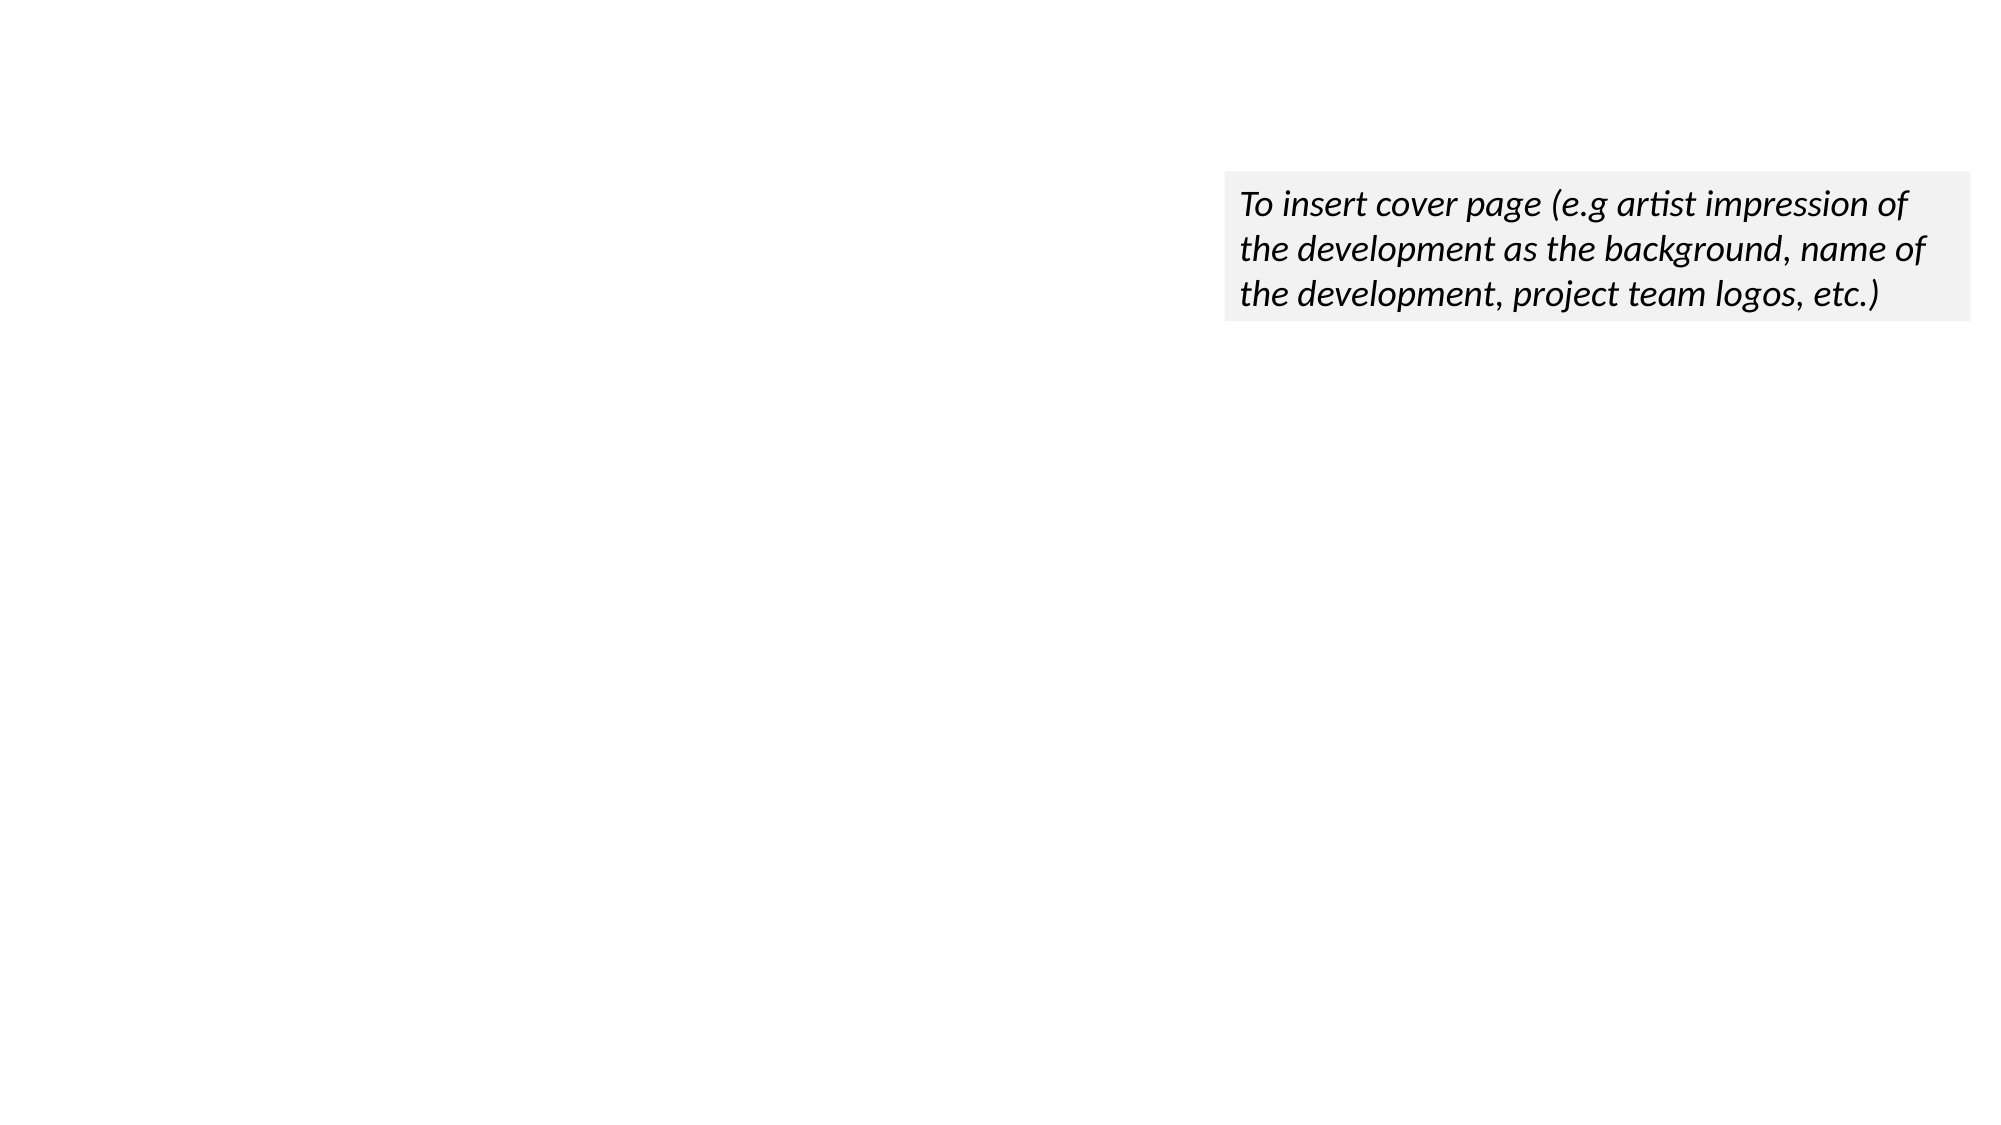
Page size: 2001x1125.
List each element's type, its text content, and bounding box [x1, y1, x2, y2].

text_box To insert cover page (e.g artist impression of the development as the background, name of the development, project team logos, etc.) [1224, 171, 1971, 322]
